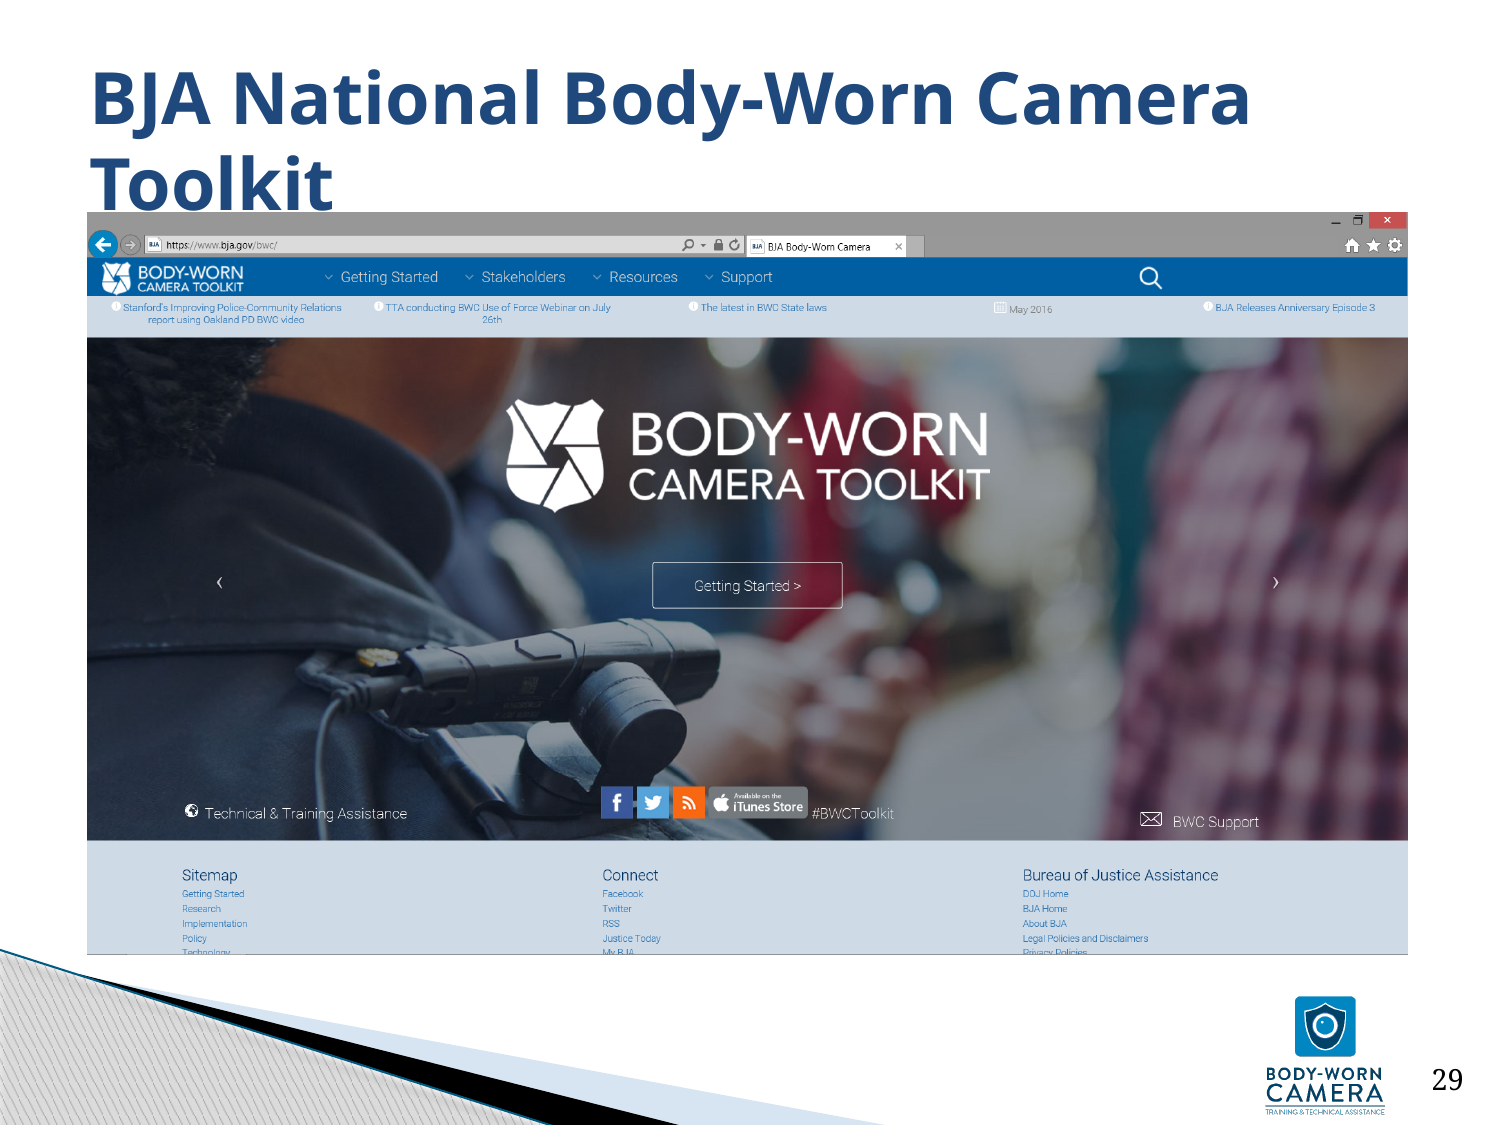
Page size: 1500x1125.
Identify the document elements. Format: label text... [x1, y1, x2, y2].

slide_number 29 [1400, 1051, 1479, 1112]
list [87, 212, 1408, 956]
picture [1249, 987, 1401, 1125]
title BJA National Body-Worn Camera Toolkit [75, 45, 1425, 233]
